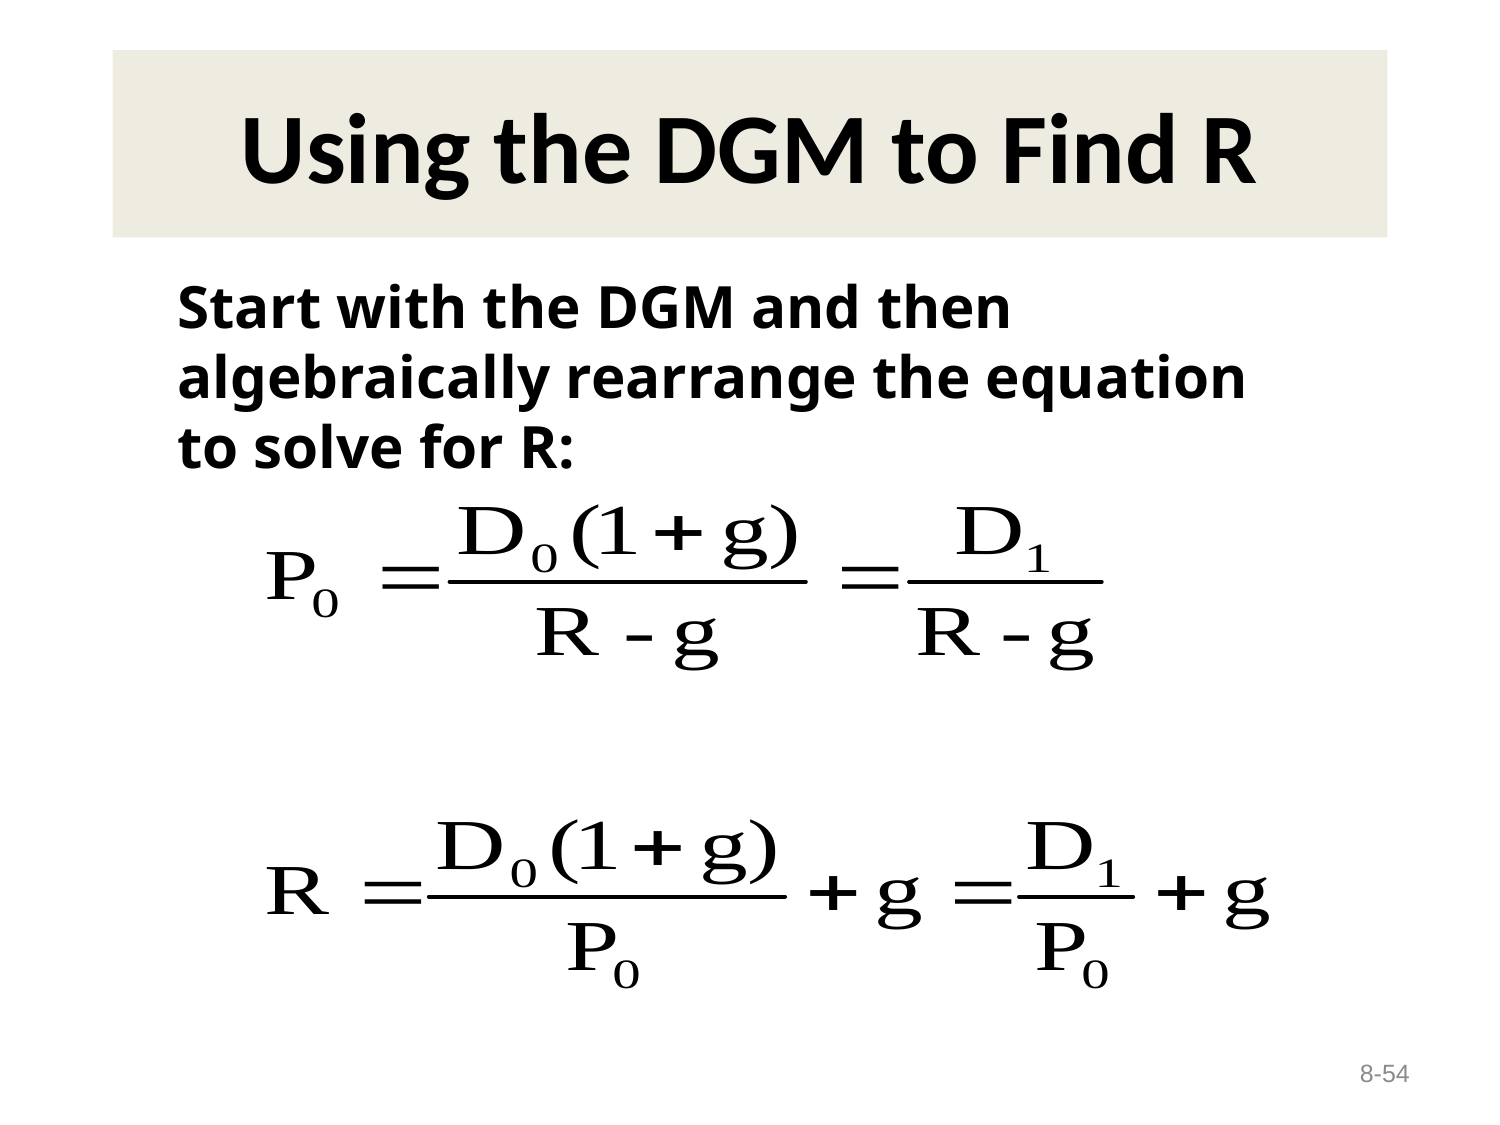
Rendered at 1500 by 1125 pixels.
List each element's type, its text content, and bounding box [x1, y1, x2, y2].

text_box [249, 487, 1288, 1007]
text_box Start with the DGM and then algebraically rearrange the equation to solve for R: [162, 262, 1275, 488]
title Using the DGM to Find R [112, 49, 1388, 238]
slide_number 8-54 [1074, 1042, 1425, 1103]
